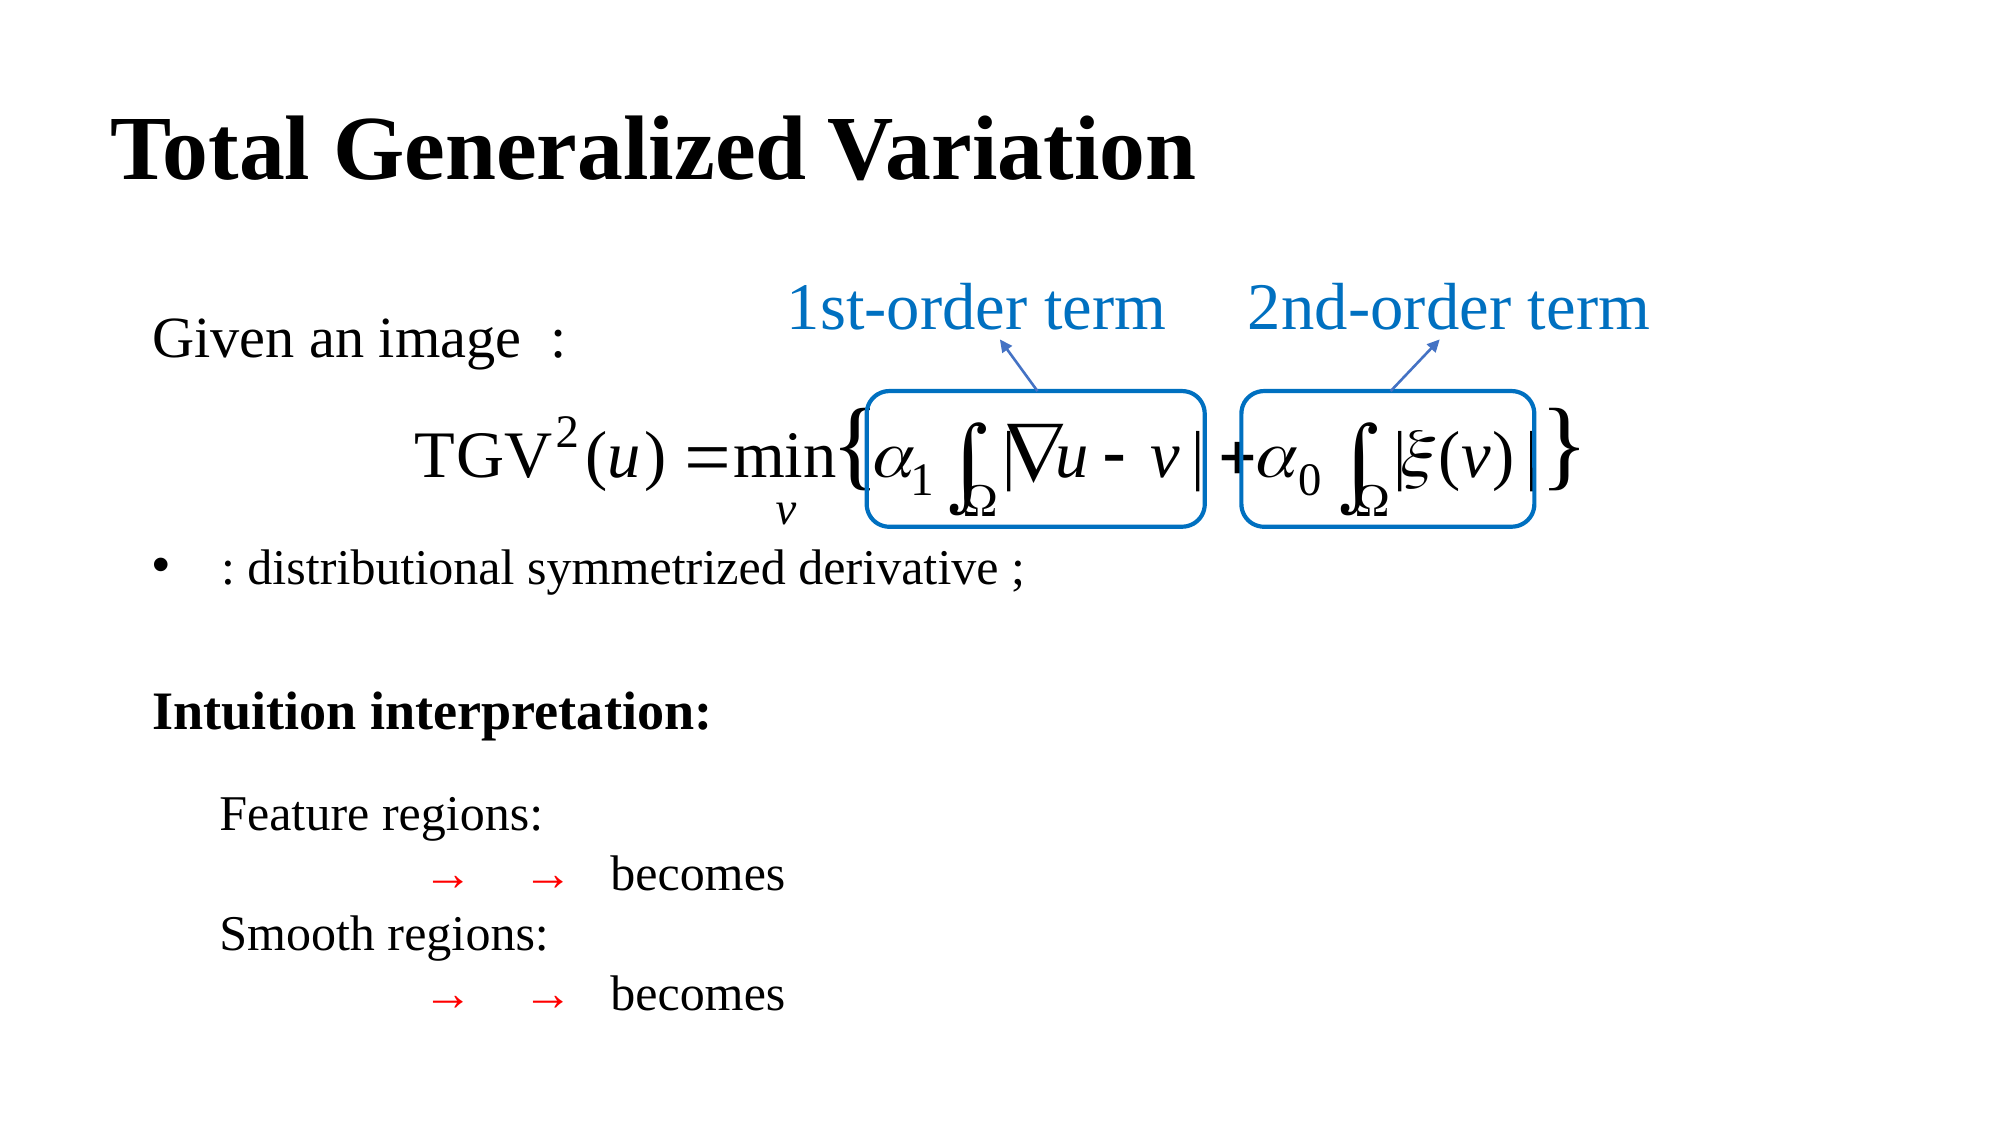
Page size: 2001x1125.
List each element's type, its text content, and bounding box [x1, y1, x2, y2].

text_box 1st-order term [771, 256, 1183, 351]
text_box Intuition interpretation: [137, 668, 1138, 749]
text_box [999, 339, 1038, 392]
text_box Total Generalized Variation [95, 40, 1821, 259]
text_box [403, 391, 1597, 545]
text_box 2nd-order term [1233, 256, 1667, 351]
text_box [1390, 339, 1440, 392]
